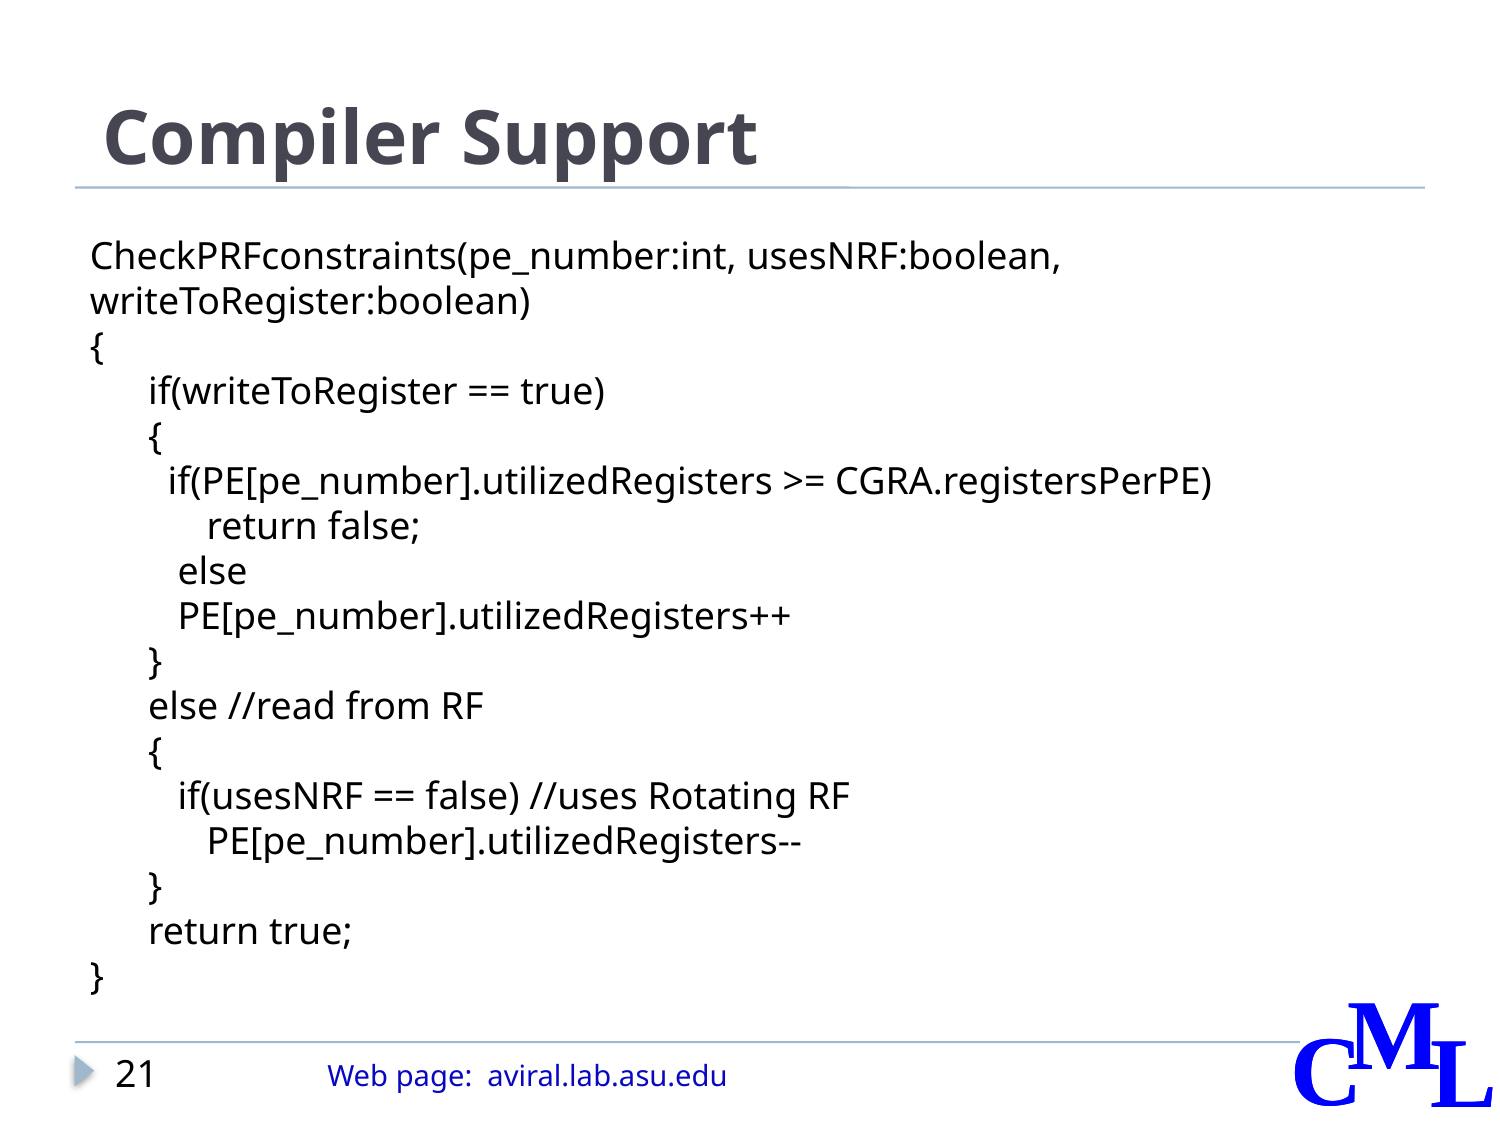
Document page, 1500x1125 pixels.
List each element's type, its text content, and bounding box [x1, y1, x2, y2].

title Compiler Support [87, 24, 1400, 188]
slide_number 21 [100, 1050, 313, 1103]
text_box CheckPRFconstraints(pe_number:int, usesNRF:boolean, writeToRegister:boolean) { if(writeToRegister == true) { if(PE[pe_number].utilizedRegisters >= CGRA.registersPerPE) return false; else PE[pe_number].utilizedRegisters++ } else //read from RF { if(usesNRF == false) //uses Rotating RF PE[pe_number].utilizedRegisters-- } return true; } [74, 224, 1425, 1050]
